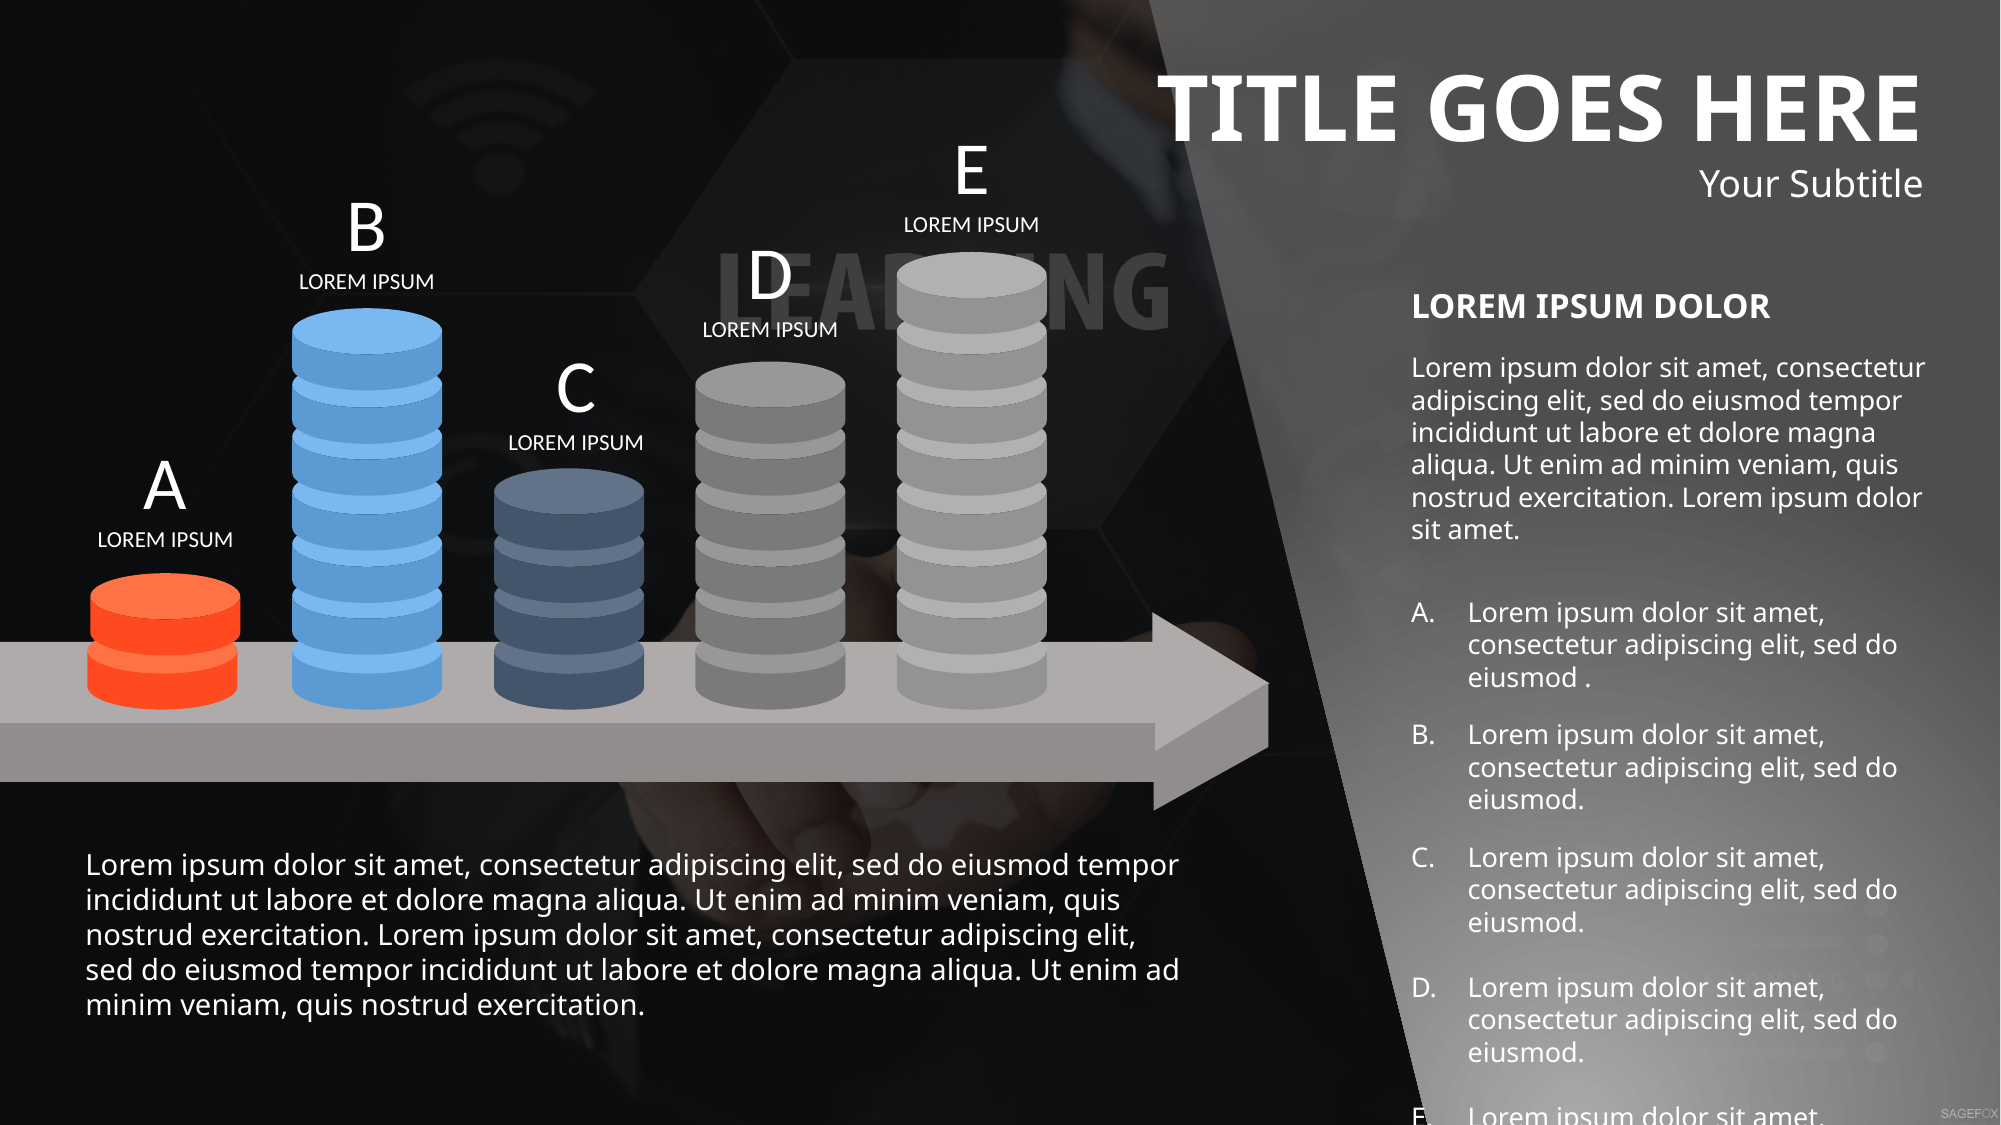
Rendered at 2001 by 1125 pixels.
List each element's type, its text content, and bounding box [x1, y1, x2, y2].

text_box LOREM IPSUM DOLOR Lorem ipsum dolor sit amet, consectetur adipiscing elit, sed do eiusmod tempor incididunt ut labore et dolore magna aliqua. Ut enim ad minim veniam, quis nostrud exercitation. Lorem ipsum dolor sit amet. Lorem ipsum dolor sit amet, consectetur adipiscing elit, sed do eiusmod . Lorem ipsum dolor sit amet, consectetur adipiscing elit, sed do eiusmod. Lorem ipsum dolor sit amet, consectetur adipiscing elit, sed do eiusmod. Lorem ipsum dolor sit amet, consectetur adipiscing elit, sed do eiusmod. Lorem ipsum dolor sit amet, consectetur adipiscing elit, sed do eiusmod. [1396, 278, 1950, 1125]
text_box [896, 251, 1047, 335]
text_box C LOREM IPSUM [487, 329, 666, 463]
text_box D LOREM IPSUM [681, 217, 860, 350]
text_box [292, 391, 443, 444]
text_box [0, 612, 1290, 782]
text_box [1147, 0, 2000, 1125]
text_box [896, 603, 1047, 655]
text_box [695, 496, 846, 551]
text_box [292, 496, 443, 551]
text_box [695, 444, 846, 496]
text_box B LOREM IPSUM [278, 169, 456, 302]
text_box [695, 361, 846, 444]
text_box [292, 551, 443, 603]
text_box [695, 655, 846, 710]
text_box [896, 444, 1047, 496]
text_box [87, 627, 238, 710]
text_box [90, 573, 241, 656]
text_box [896, 335, 1047, 391]
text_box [896, 551, 1047, 603]
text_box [896, 655, 1047, 710]
text_box Lorem ipsum dolor sit amet, consectetur adipiscing elit, sed do eiusmod tempor incididunt ut labore et dolore magna aliqua. Ut enim ad minim veniam, quis nostrud exercitation. Lorem ipsum dolor sit amet, consectetur adipiscing elit, sed do eiusmod tempor incididunt ut labore et dolore magna aliqua. Ut enim ad minim veniam, quis nostrud exercitation. [70, 838, 1199, 1029]
text_box A LOREM IPSUM [76, 427, 255, 560]
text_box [292, 444, 443, 496]
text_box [292, 308, 443, 391]
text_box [896, 496, 1047, 551]
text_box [494, 551, 645, 603]
text_box E LOREM IPSUM [882, 112, 1061, 245]
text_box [494, 468, 645, 551]
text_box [292, 655, 443, 710]
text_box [494, 655, 645, 710]
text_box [896, 391, 1047, 444]
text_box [695, 551, 846, 603]
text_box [292, 603, 443, 655]
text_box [695, 603, 846, 655]
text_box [494, 603, 645, 655]
text_box TITLE GOES HERE Your Subtitle [1035, 42, 1939, 212]
